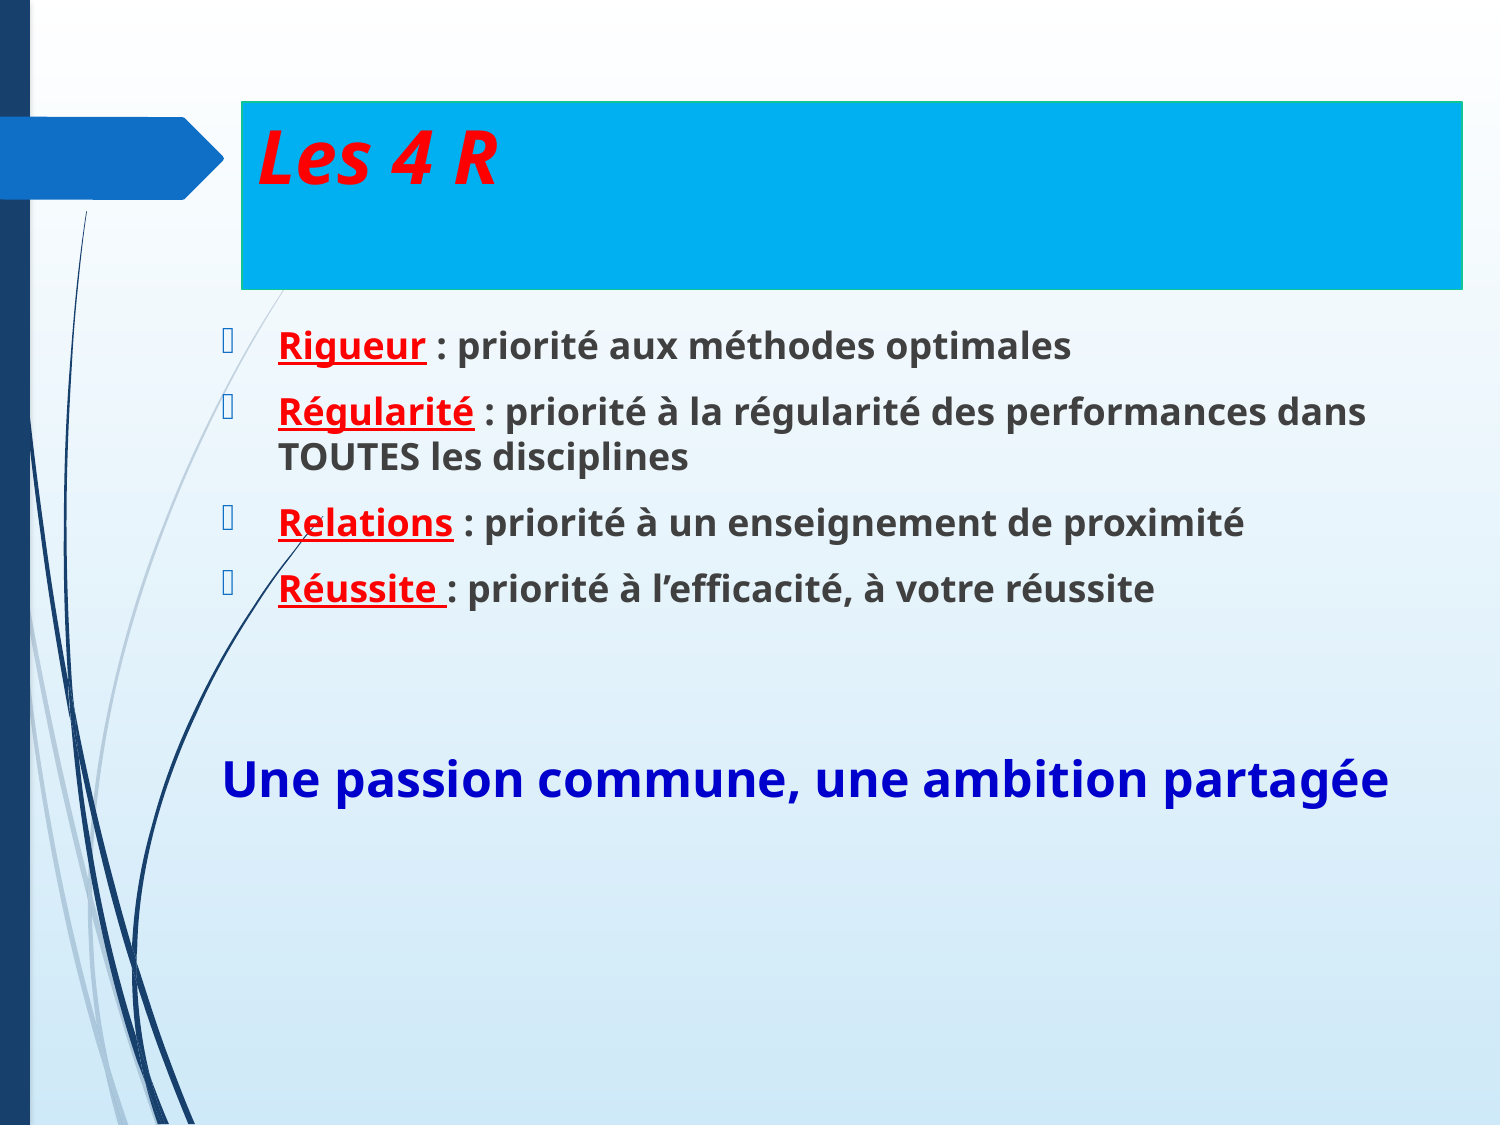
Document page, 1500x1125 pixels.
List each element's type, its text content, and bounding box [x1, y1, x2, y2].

text_box Une passion commune, une ambition partagée [206, 739, 1405, 815]
list Rigueur : priorité aux méthodes optimales Régularité : priorité à la régularité des performances dans TOUTES les disciplines Relations : priorité à un enseignement de proximité Réussite : priorité à l’efficacité, à votre réussite [206, 314, 1432, 1040]
title Les 4 R [241, 101, 1463, 290]
